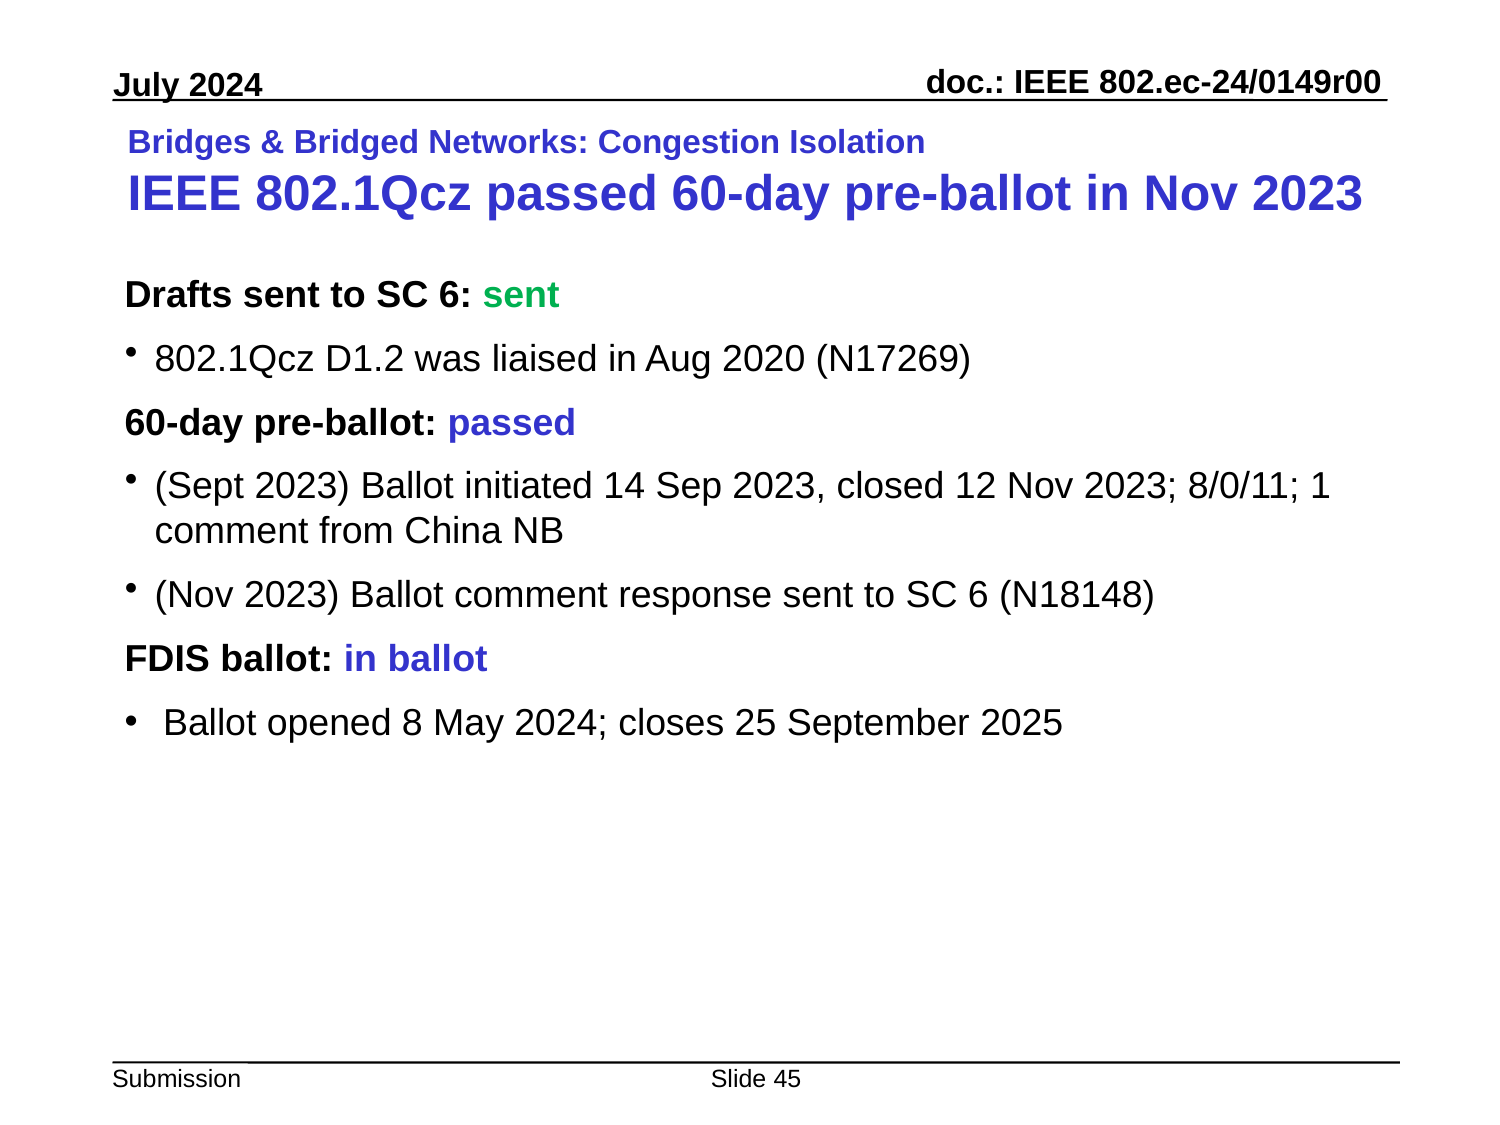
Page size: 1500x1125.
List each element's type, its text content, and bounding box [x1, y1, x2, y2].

slide_number Slide 45 [709, 1061, 803, 1093]
title Bridges & Bridged Networks: Congestion Isolation IEEE 802.1Qcz passed 60-day pre-ballot in Nov 2023 [112, 112, 1388, 288]
list Drafts sent to SC 6: sent 802.1Qcz D1.2 was liaised in Aug 2020 (N17269) 60-day pre-ballot: passed (Sept 2023) Ballot initiated 14 Sep 2023, closed 12 Nov 2023; 8/0/11; 1 comment from China NB (Nov 2023) Ballot comment response sent to SC 6 (N18148) FDIS ballot: in ballot Ballot opened 8 May 2024; closes 25 September 2025 [109, 262, 1385, 938]
